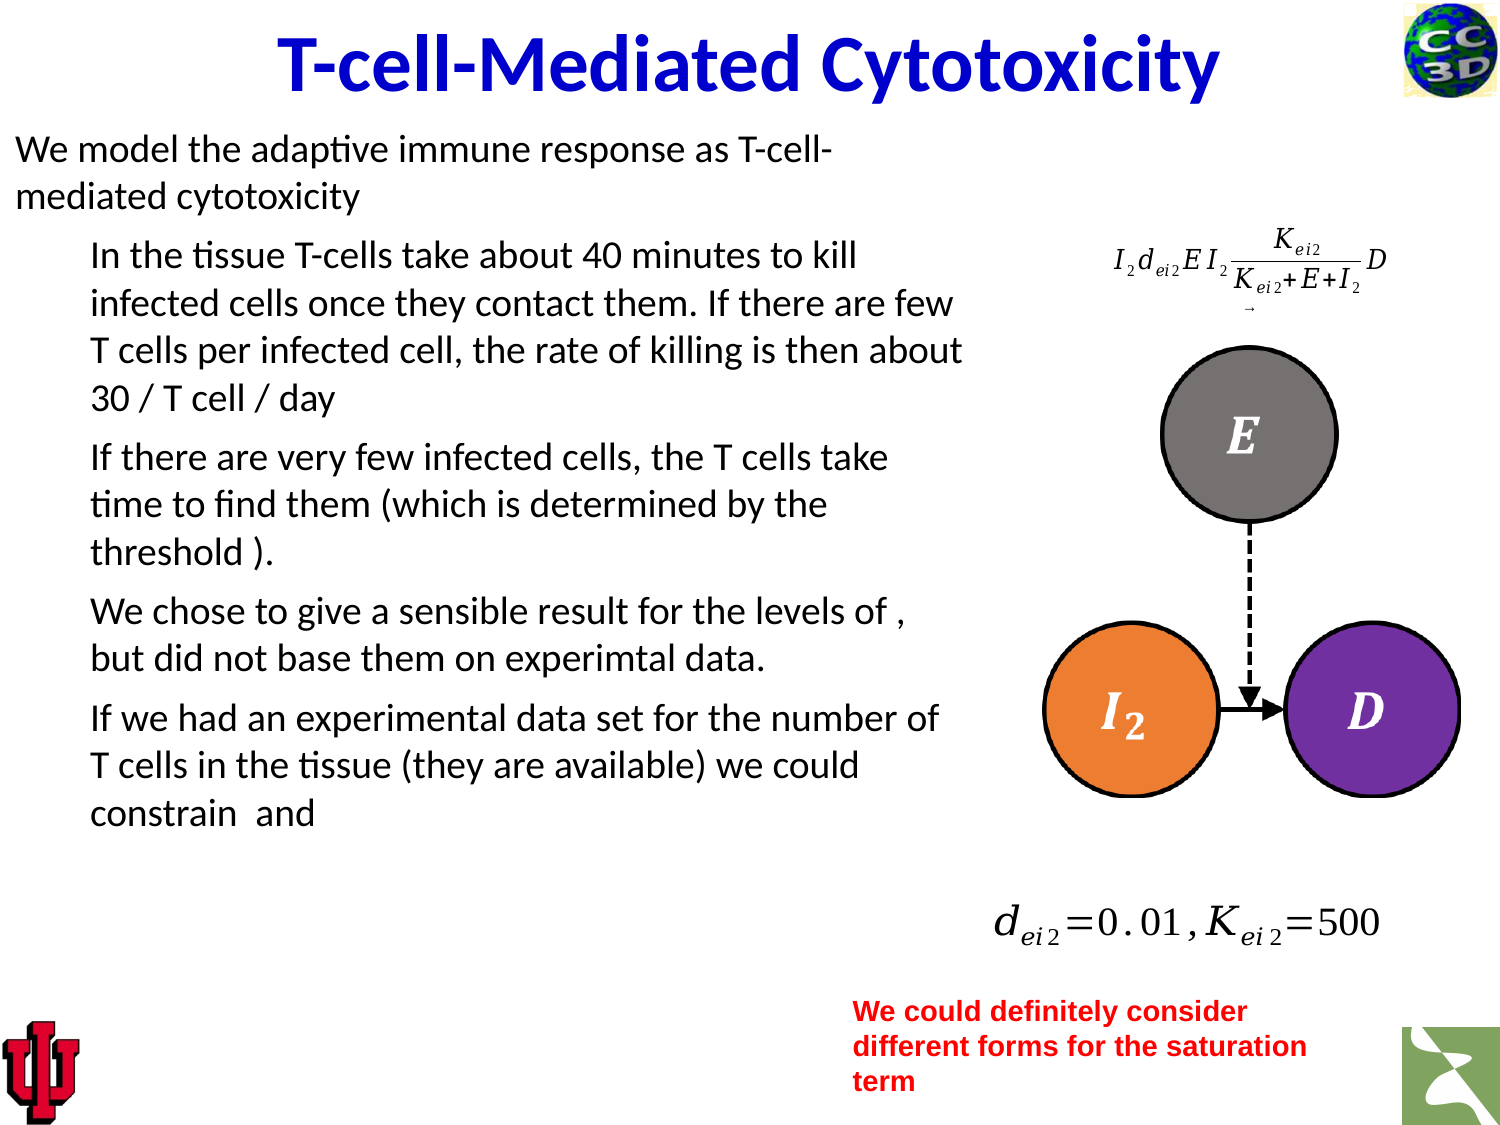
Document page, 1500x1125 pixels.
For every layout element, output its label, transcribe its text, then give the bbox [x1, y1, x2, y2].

picture [1402, 1027, 1500, 1125]
title T-cell-Mediated Cytotoxicity [75, 0, 1425, 134]
text_box We could definitely consider different forms for the saturation term [837, 984, 1389, 1105]
picture [0, 1020, 80, 1125]
picture [1402, 0, 1500, 102]
picture [1040, 344, 1461, 798]
